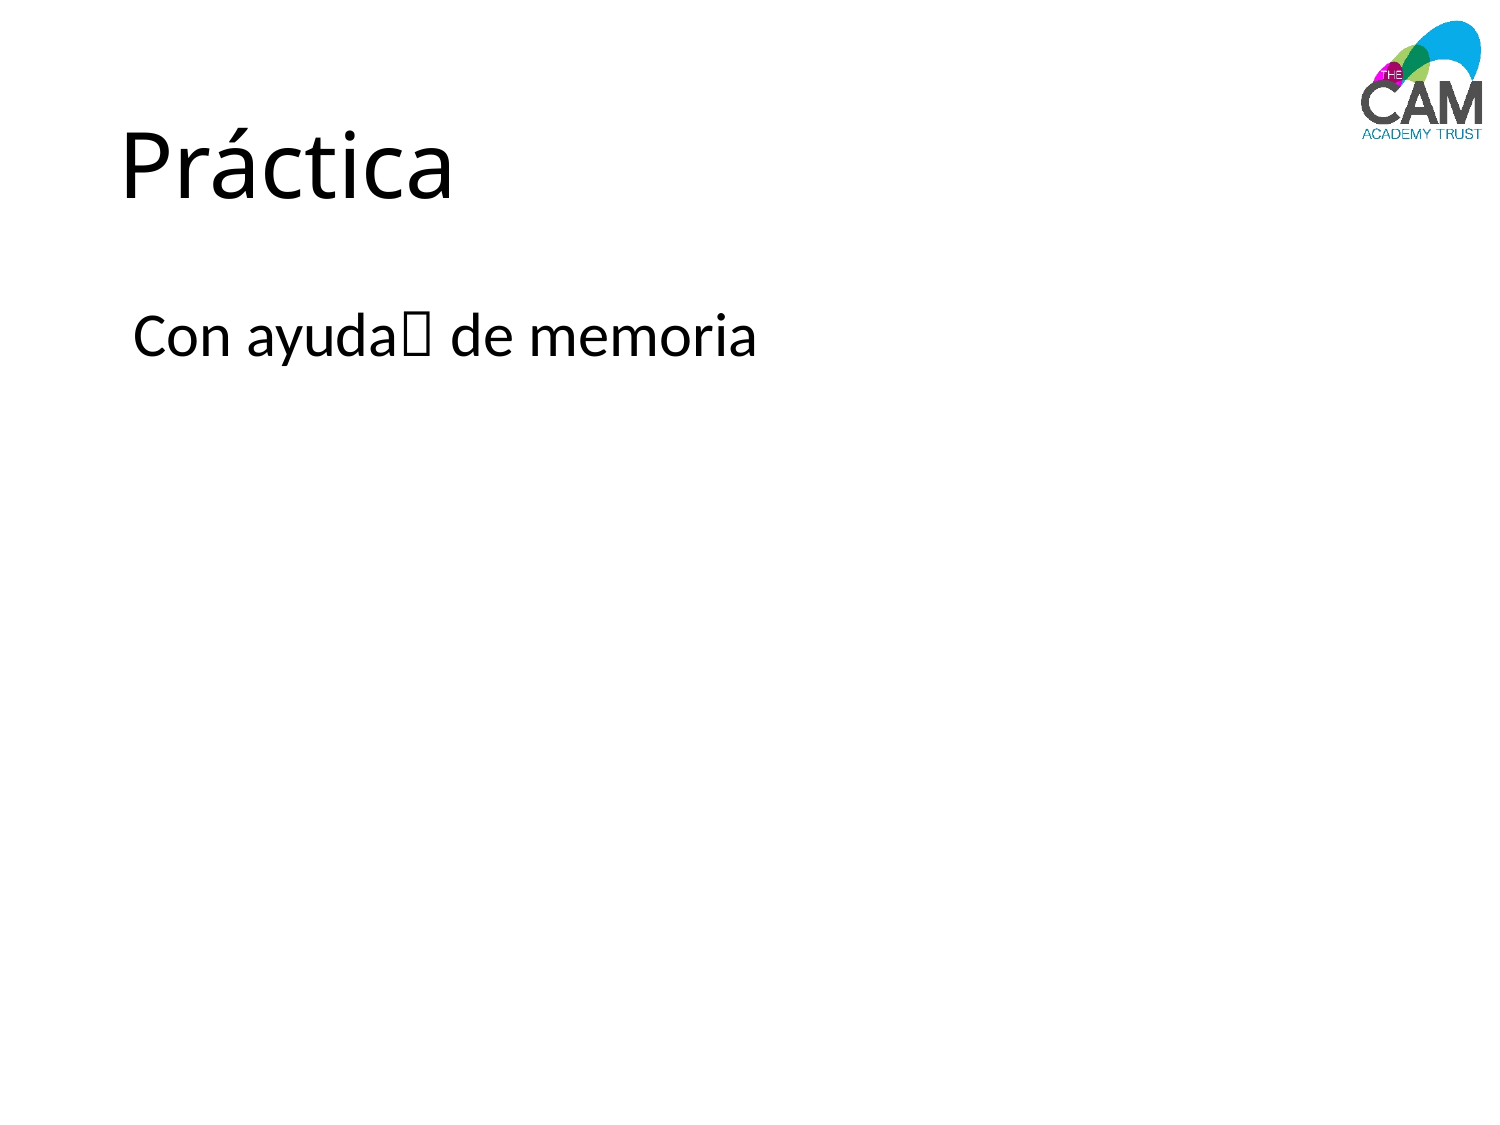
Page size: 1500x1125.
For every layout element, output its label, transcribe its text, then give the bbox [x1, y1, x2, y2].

title Práctica [103, 59, 1397, 278]
picture [1314, 5, 1500, 162]
text_box Con ayuda de memoria [118, 286, 774, 377]
